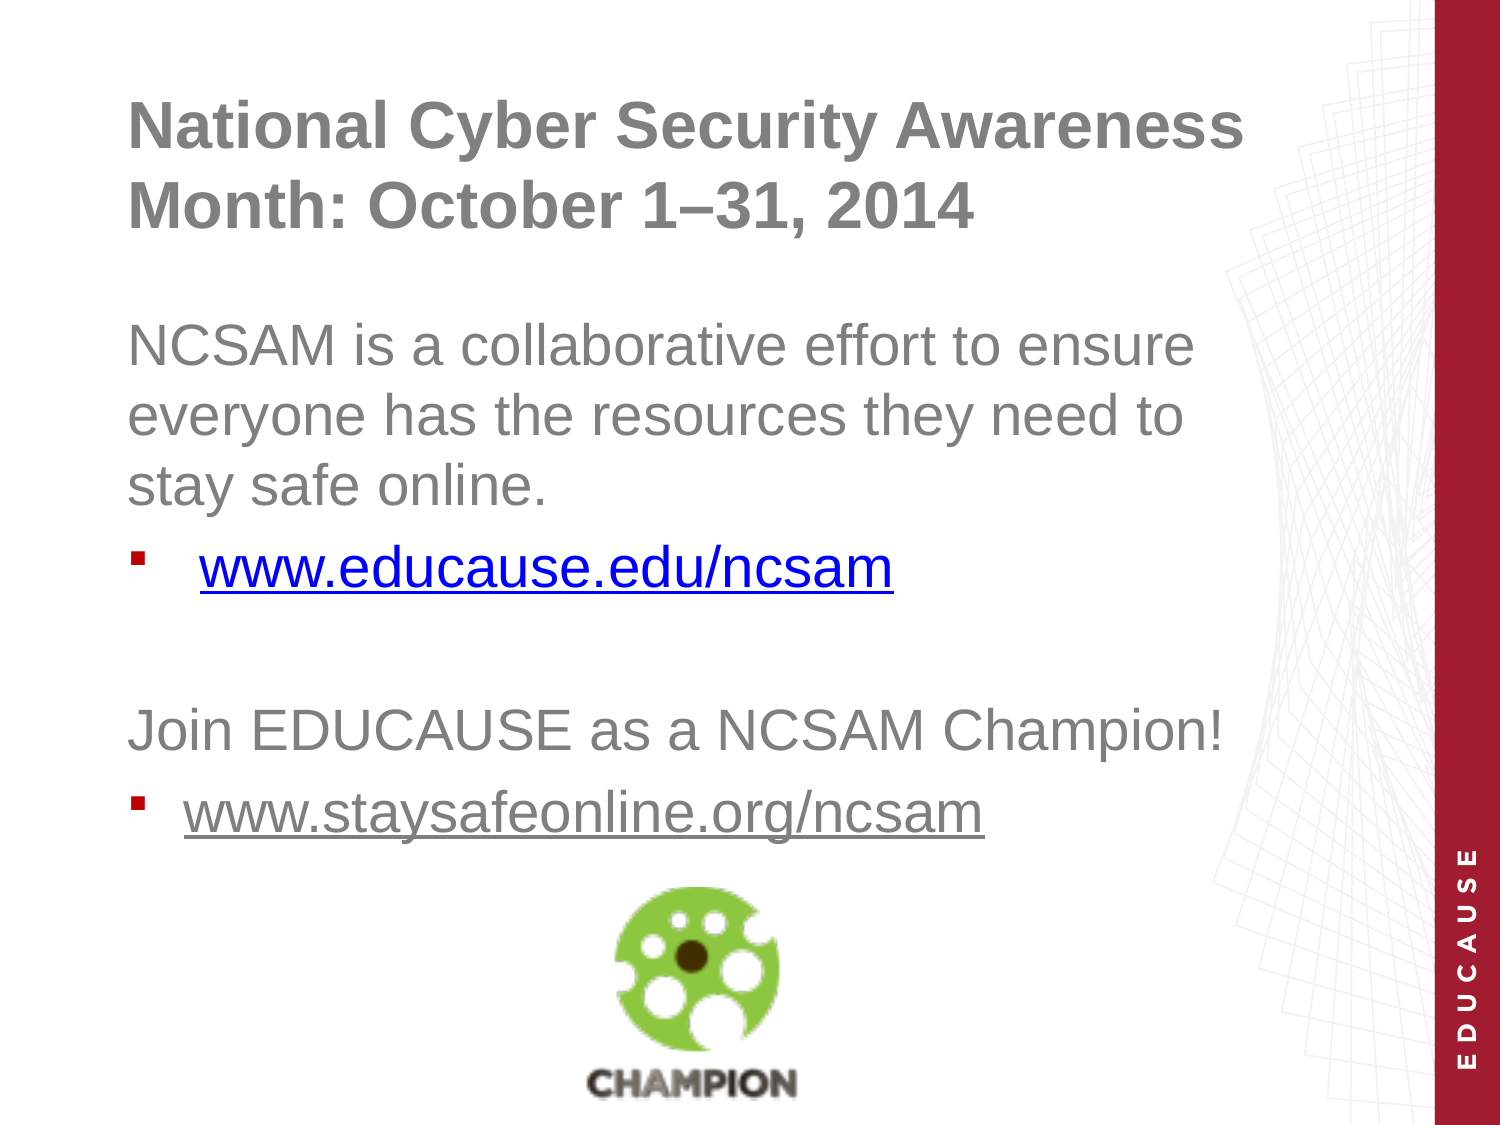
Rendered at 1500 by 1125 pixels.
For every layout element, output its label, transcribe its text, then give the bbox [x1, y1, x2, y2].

title National Cyber Security Awareness Month: October 1–31, 2014 [112, 75, 1325, 250]
picture [0, 0, 1500, 1125]
text_box NCSAM is a collaborative effort to ensure everyone has the resources they need to stay safe online. www.educause.edu/ncsam Join EDUCAUSE as a NCSAM Champion! www.staysafeonline.org/ncsam [112, 299, 1250, 875]
